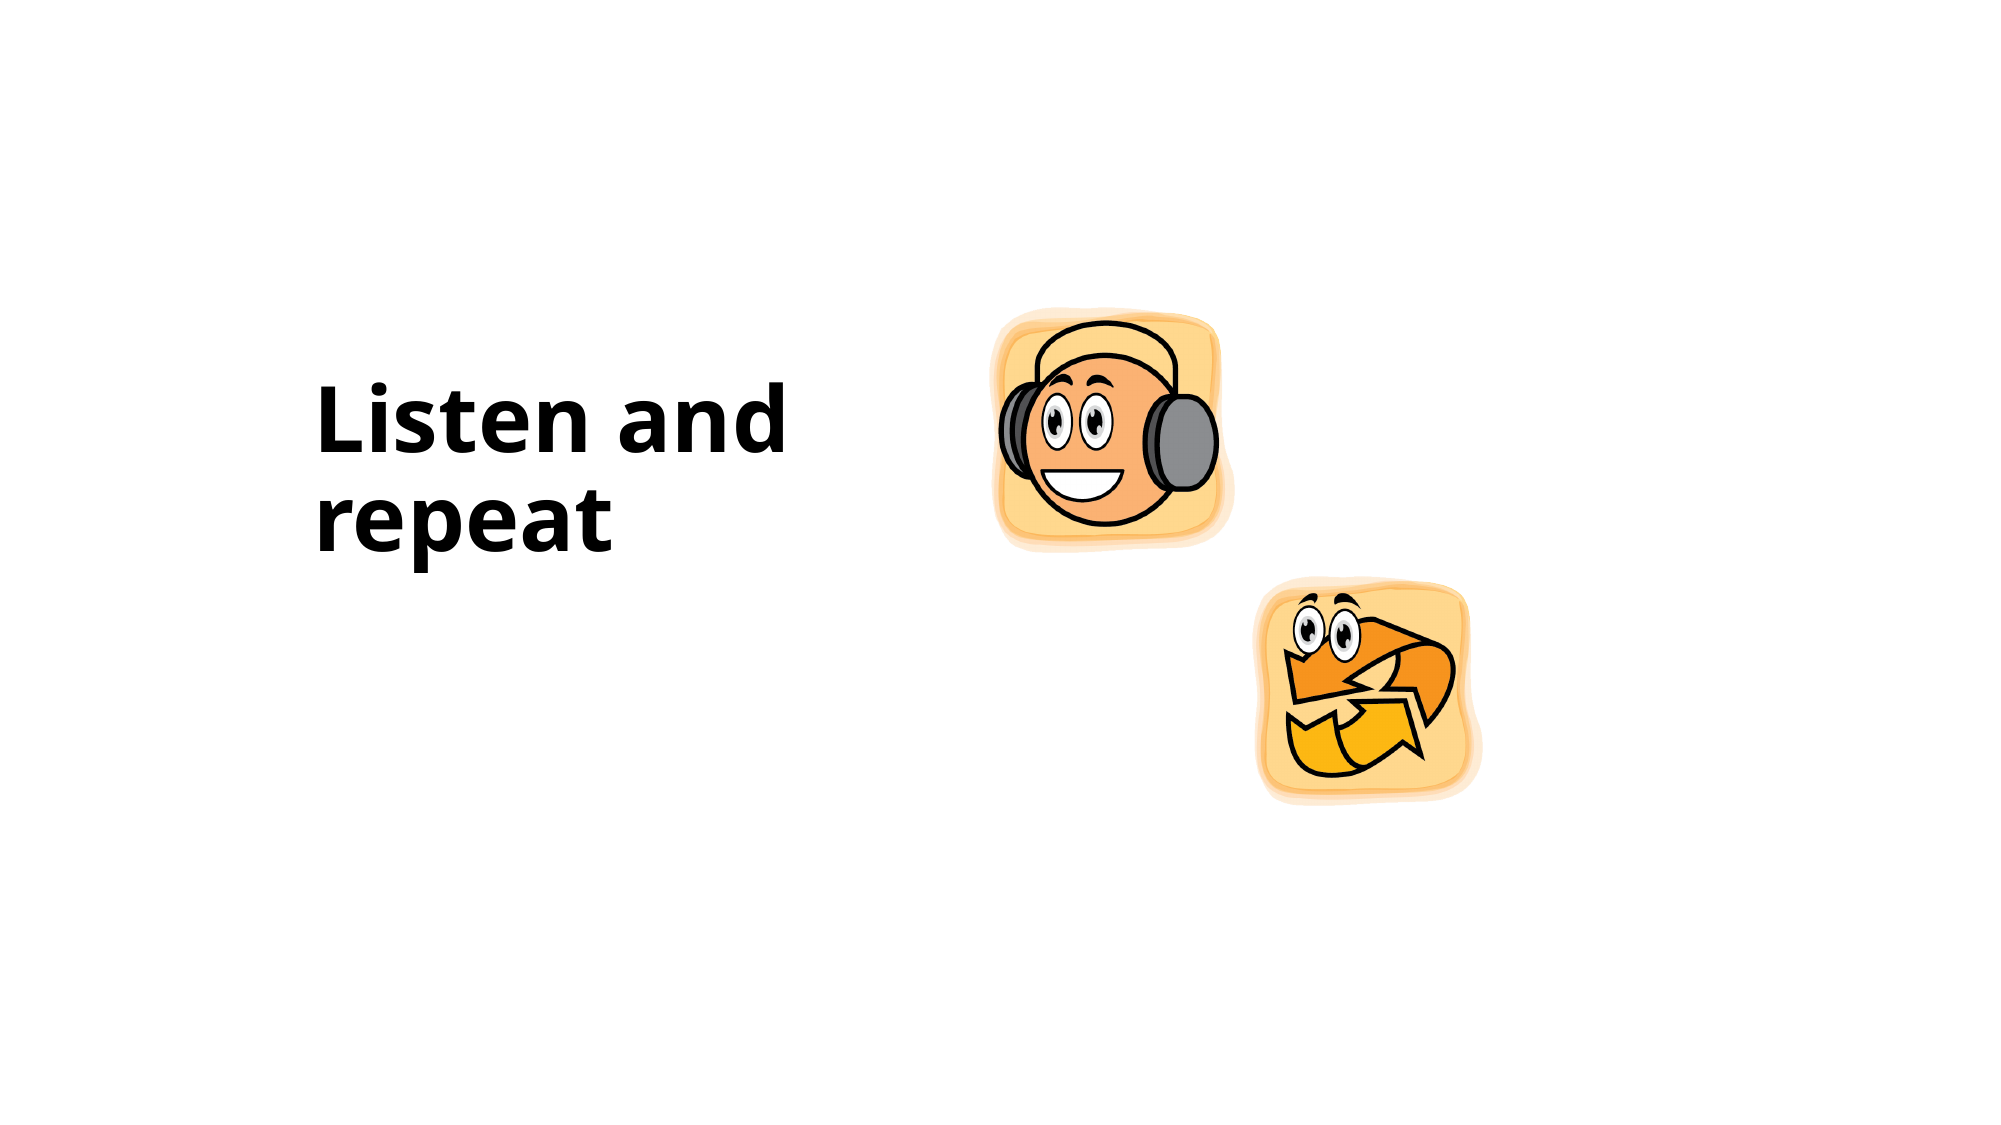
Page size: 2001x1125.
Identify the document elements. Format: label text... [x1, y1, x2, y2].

title Listen and repeat [302, 211, 943, 577]
picture [1252, 576, 1483, 806]
picture [989, 307, 1235, 553]
